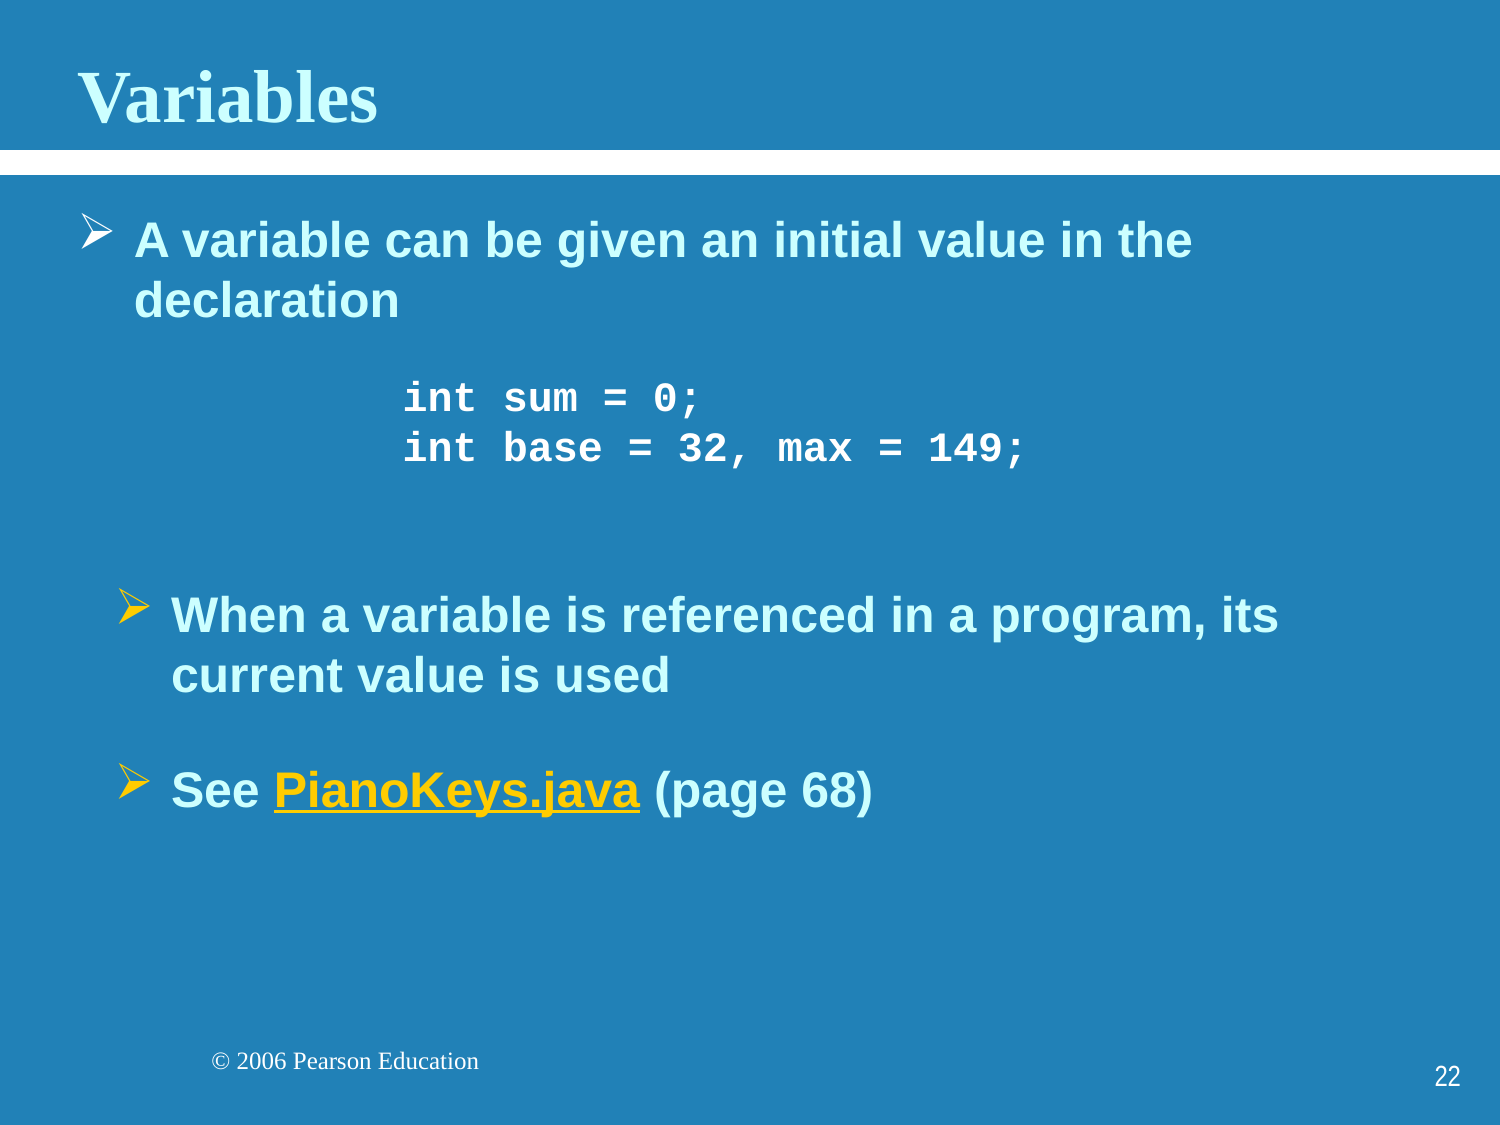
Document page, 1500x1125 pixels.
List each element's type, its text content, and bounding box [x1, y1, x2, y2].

text_box int sum = 0; int base = 32, max = 149; [387, 362, 1043, 478]
text_box When a variable is referenced in a program, its current value is used [99, 574, 1463, 738]
title Variables [62, 32, 1346, 146]
list A variable can be given an initial value in the declaration [62, 199, 1426, 330]
text_box See PianoKeys.java (page 68) [99, 750, 1463, 850]
slide_number 22 [1163, 1024, 1477, 1101]
